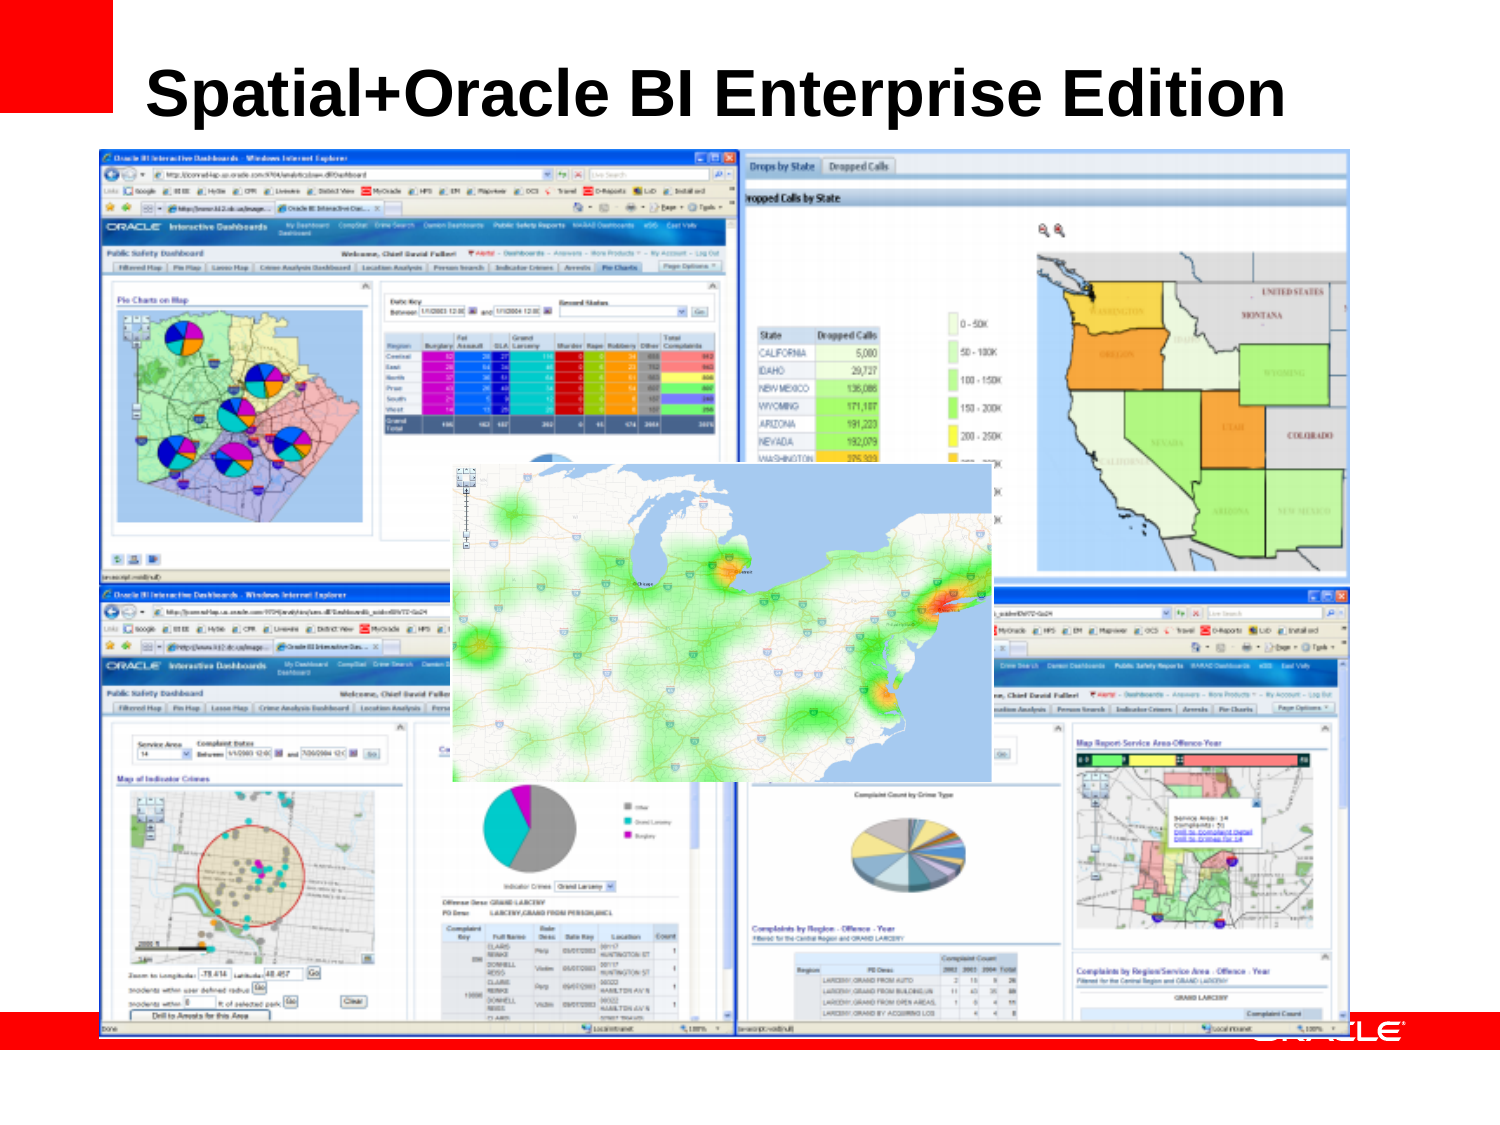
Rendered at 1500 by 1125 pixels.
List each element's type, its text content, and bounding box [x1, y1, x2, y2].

title Spatial+Oracle BI Enterprise Edition [145, 49, 1390, 205]
picture [0, 0, 113, 113]
picture [0, 149, 1500, 1050]
